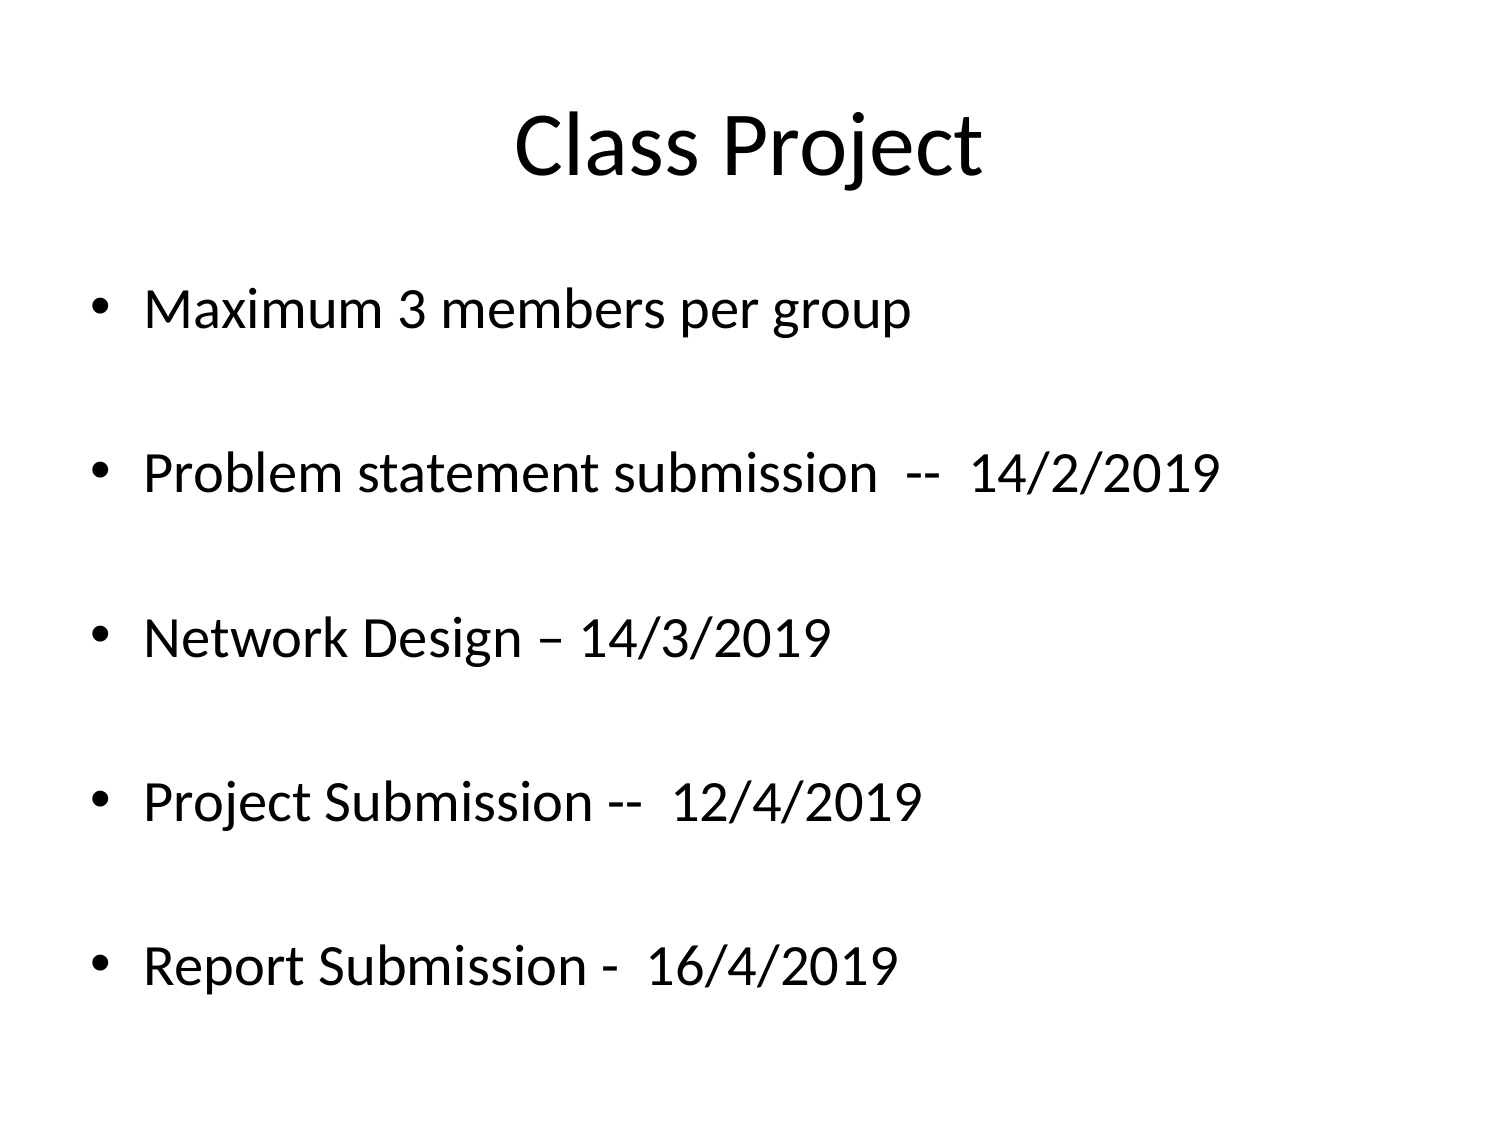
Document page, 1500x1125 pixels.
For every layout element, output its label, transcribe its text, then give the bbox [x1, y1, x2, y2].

list Maximum 3 members per group Problem statement submission -- 14/2/2019 Network Design – 14/3/2019 Project Submission -- 12/4/2019 Report Submission - 16/4/2019 [75, 262, 1425, 1005]
title Class Project [75, 45, 1425, 233]
